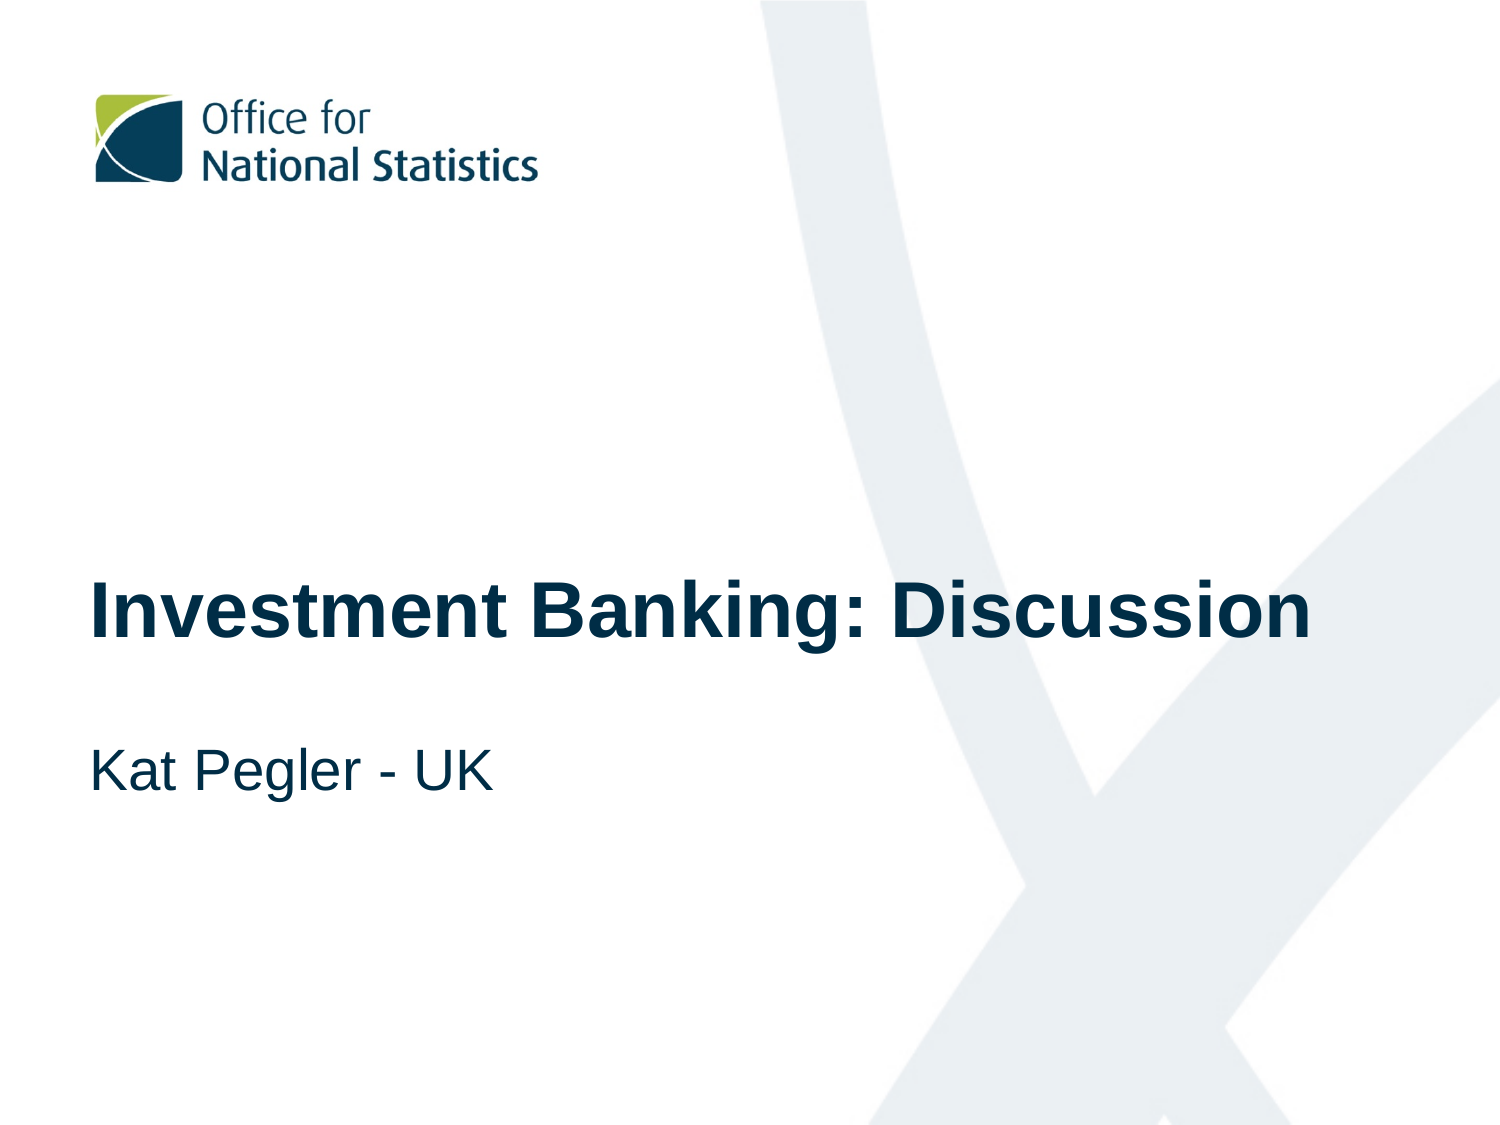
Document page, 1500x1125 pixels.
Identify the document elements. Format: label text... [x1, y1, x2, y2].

text_box Investment Banking: Discussion [74, 512, 1350, 700]
picture [0, 0, 1500, 1125]
text_box Kat Pegler - UK [74, 724, 1125, 1013]
